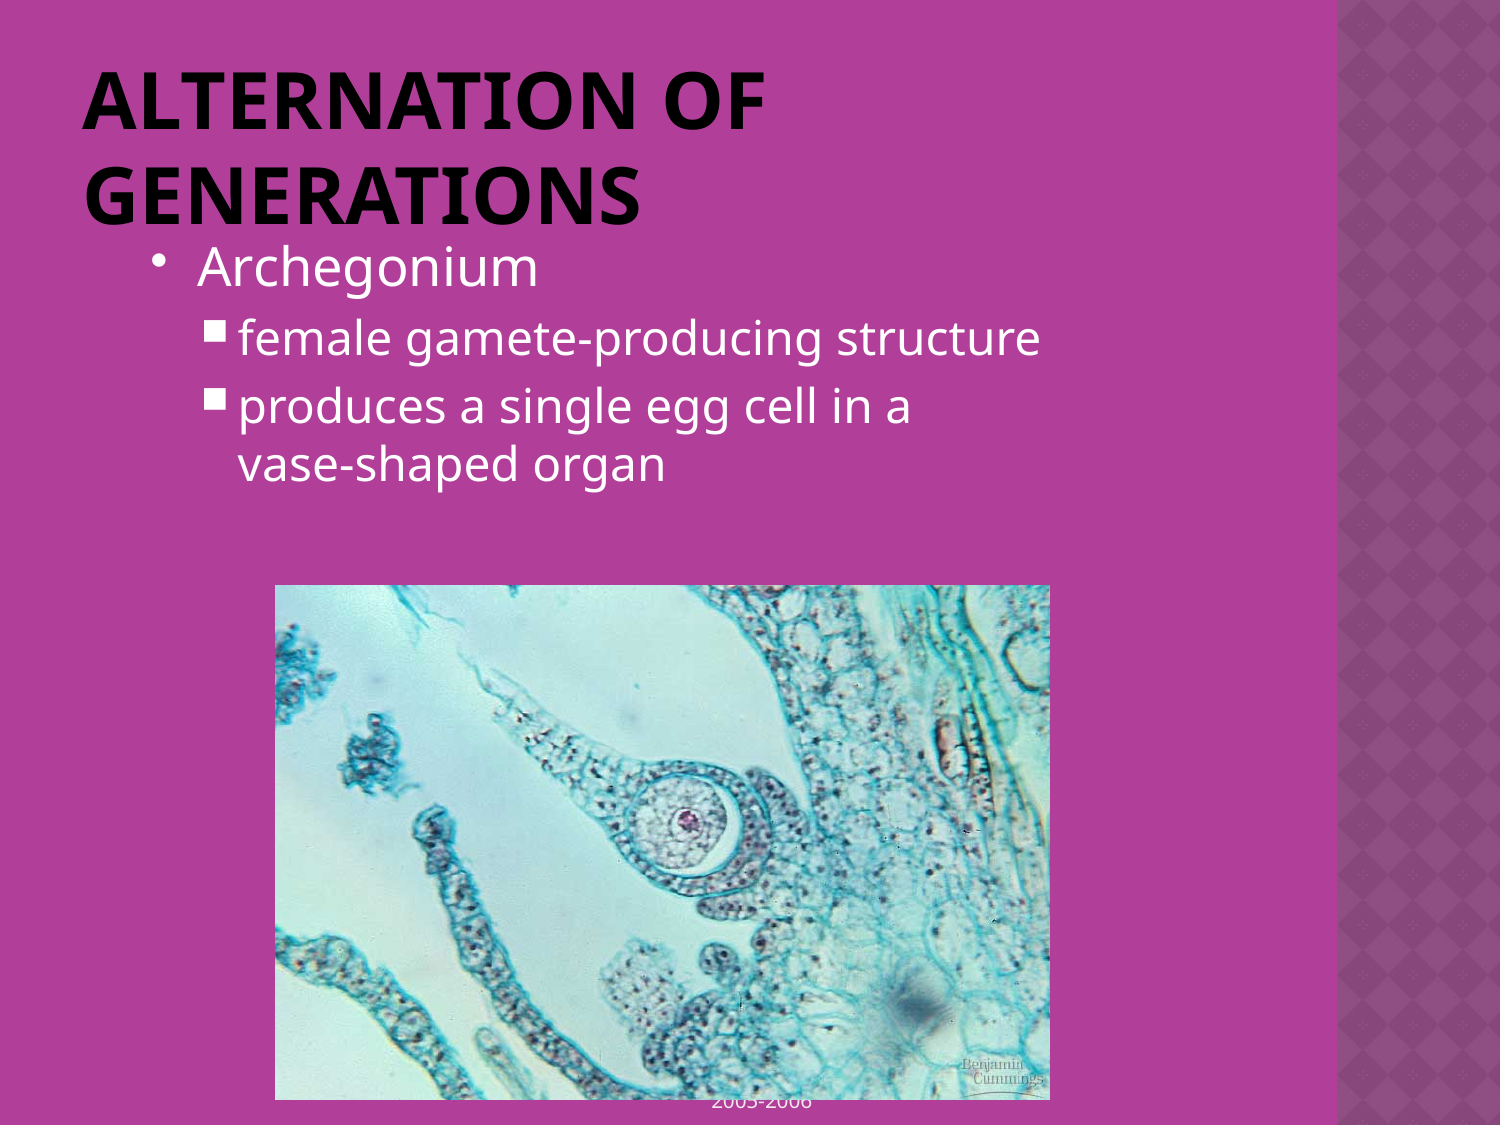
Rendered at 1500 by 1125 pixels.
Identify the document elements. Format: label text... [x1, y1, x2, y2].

title Alternation of generations [75, 52, 1263, 240]
list Archegonium female gamete-producing structure produces a single egg cell in a vase-shaped organ [137, 224, 1413, 1050]
picture [274, 585, 1051, 1101]
